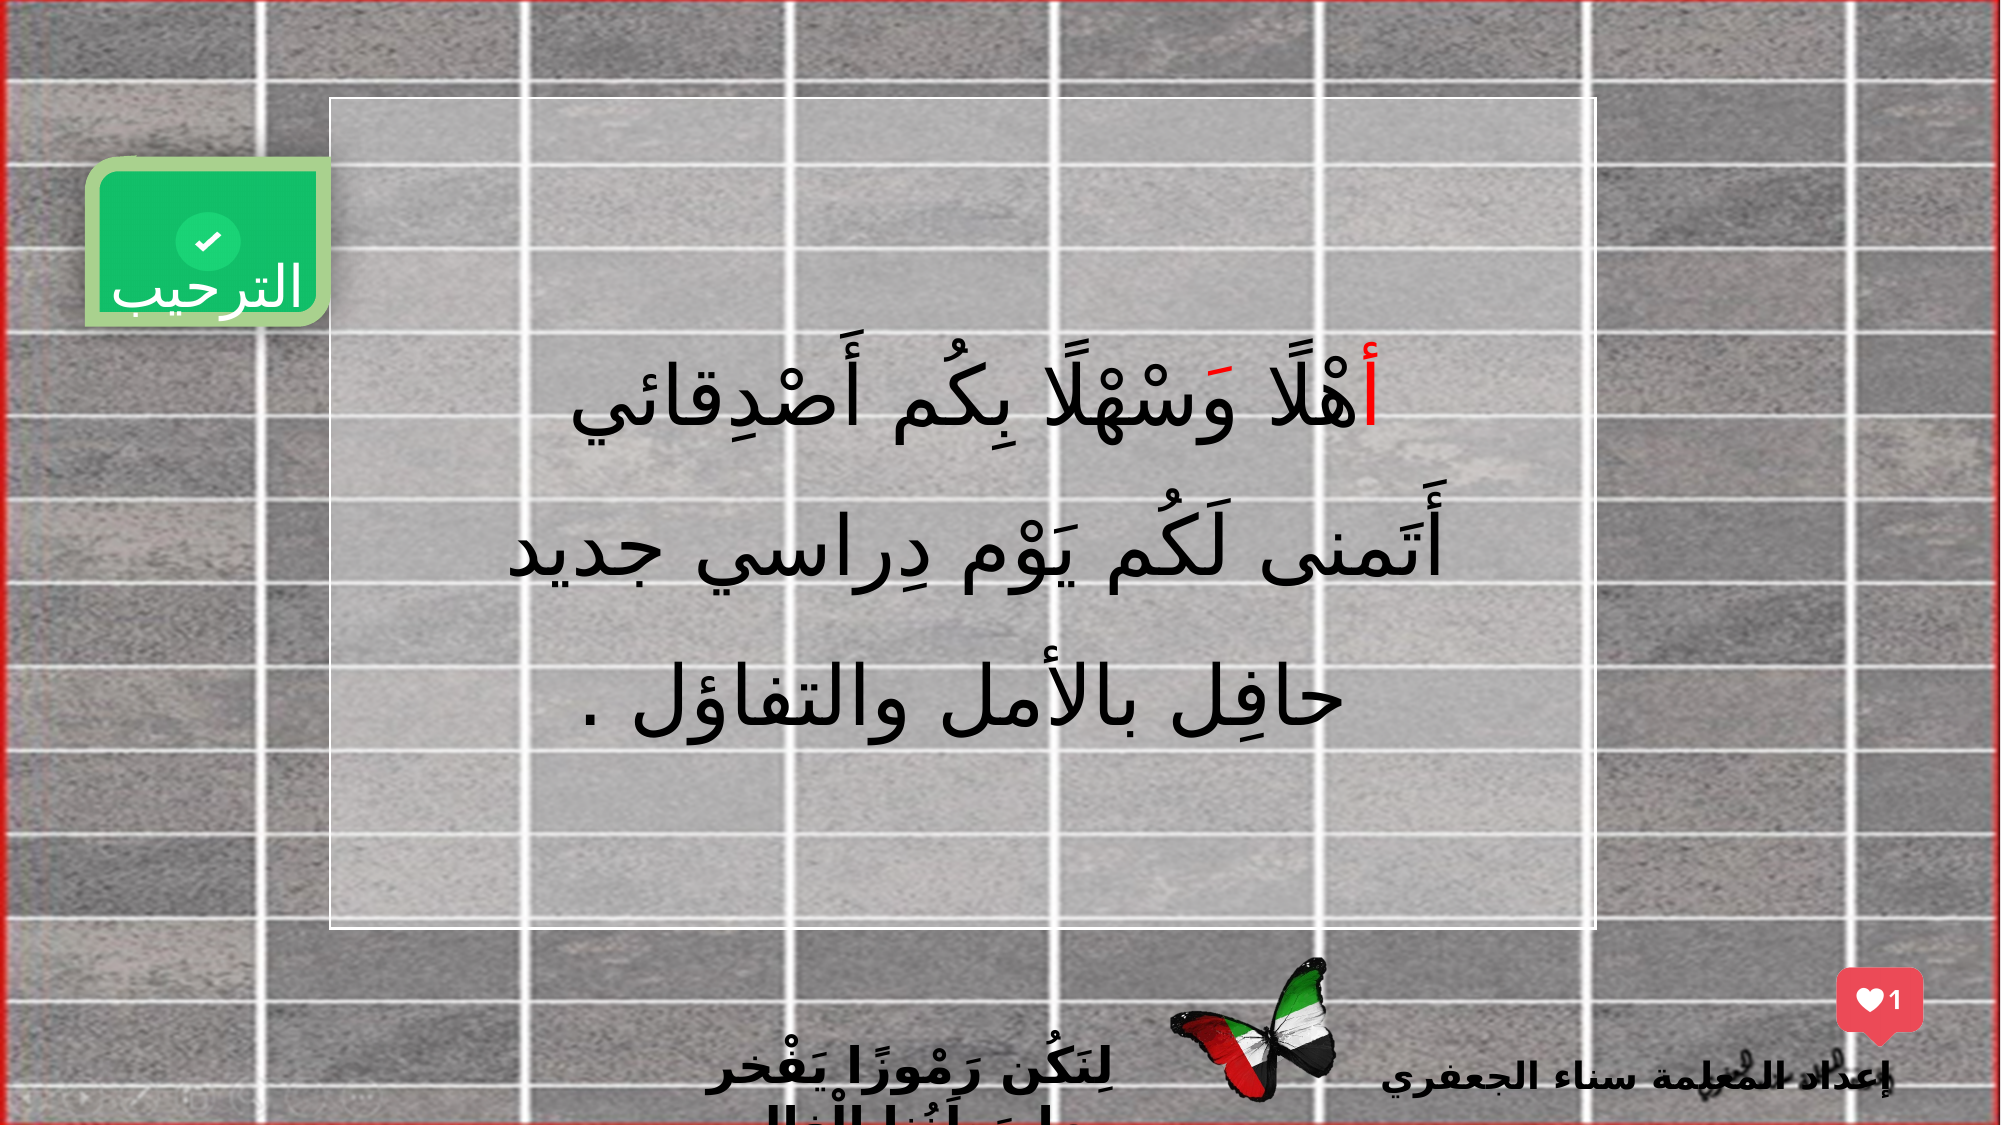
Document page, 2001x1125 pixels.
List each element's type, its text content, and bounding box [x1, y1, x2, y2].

text_box لِنَكُن رَمْوزًا يَفْخر بها وَطَنُنا الْغالي بِجِدِّنا واجْتِهادنا. [649, 1026, 1173, 1125]
picture [0, 0, 2001, 1125]
text_box الترحيب [95, 320, 320, 327]
text_box إعداد المعلمة سناء الجعفري [1361, 1044, 1908, 1105]
text_box أهْلًا وَسْهْلًا بِكُم أَصْدِقائي أَتَمنى لَكُم يَوْم دِراسي جديد حافِل بالأمل والتفاؤل . [367, 284, 1558, 750]
text_box [329, 97, 1597, 930]
